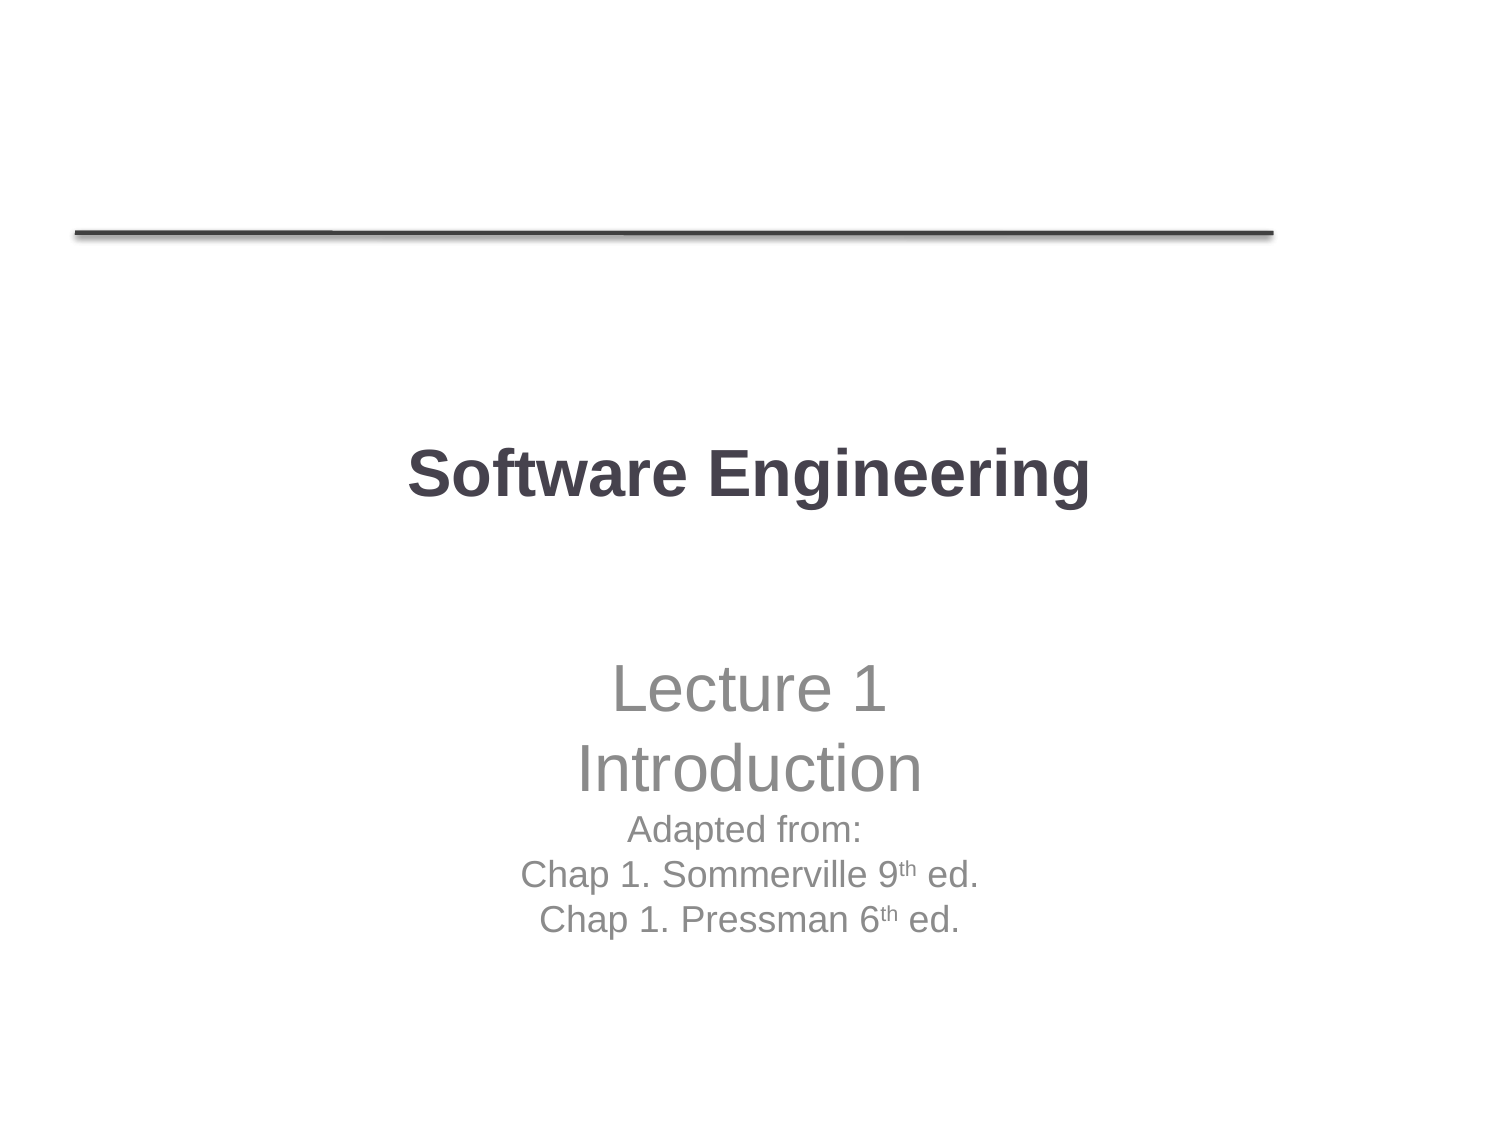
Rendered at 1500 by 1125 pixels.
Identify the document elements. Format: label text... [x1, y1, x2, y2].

subtitle Lecture 1 Introduction Adapted from: Chap 1. Sommerville 9th ed. Chap 1. Pressman 6th ed. [225, 637, 1275, 1008]
title Software Engineering [112, 349, 1388, 591]
